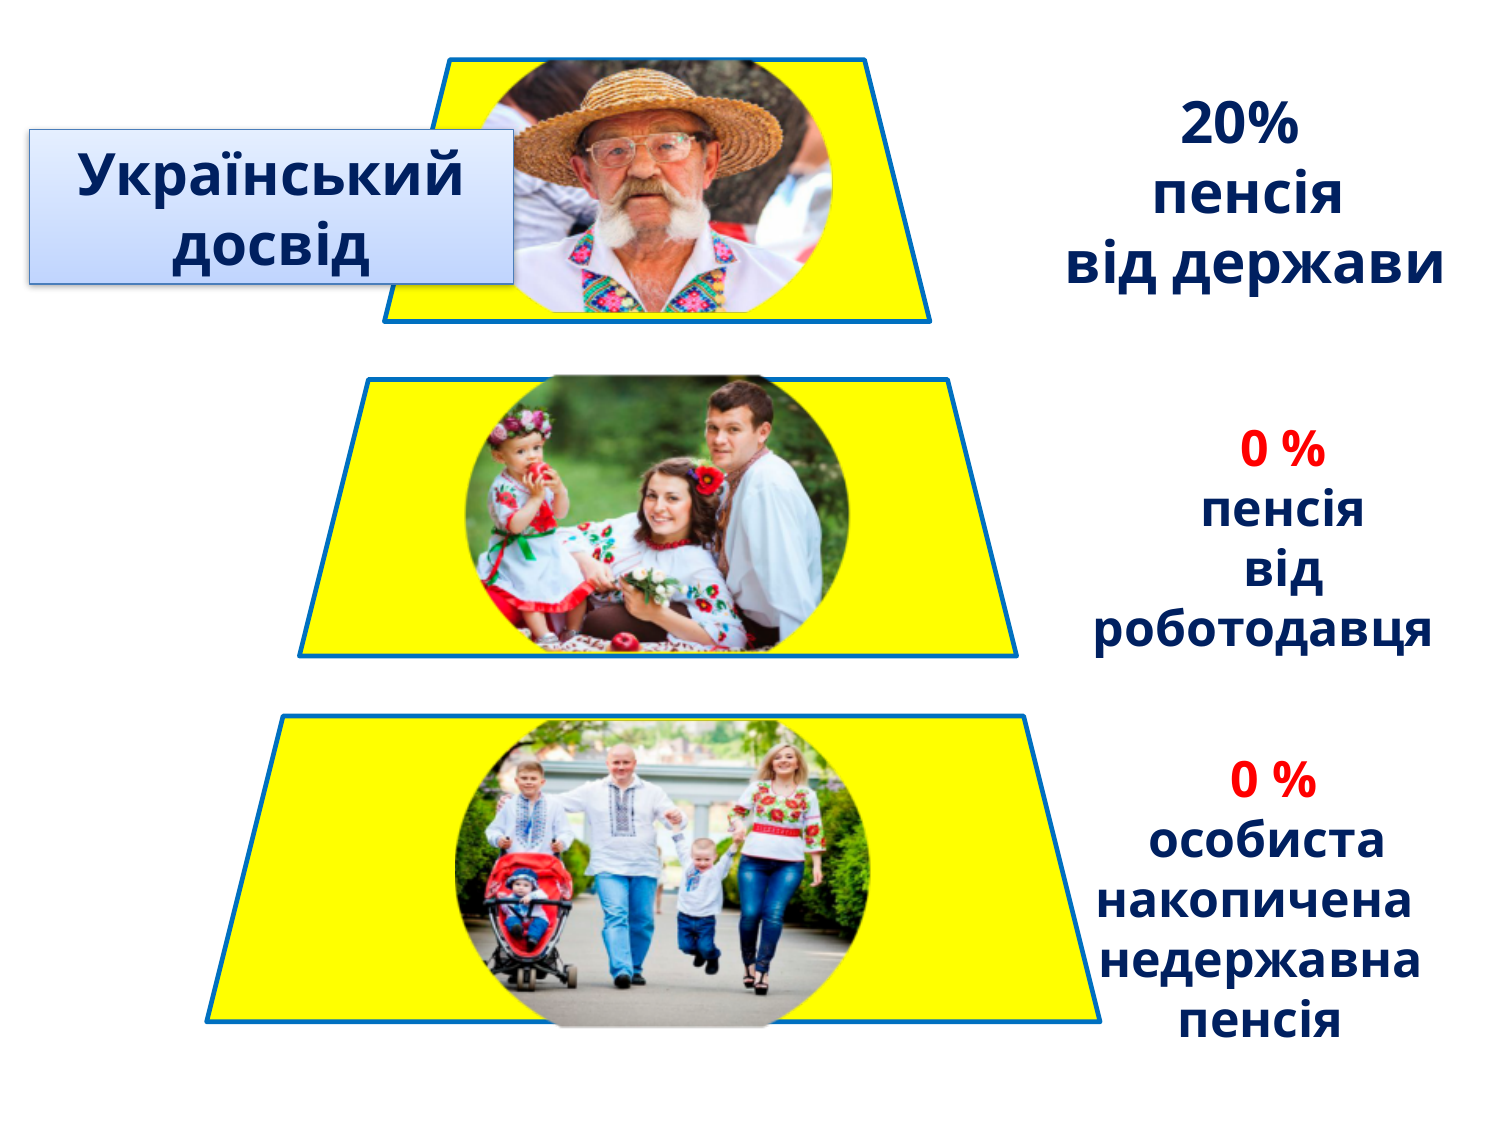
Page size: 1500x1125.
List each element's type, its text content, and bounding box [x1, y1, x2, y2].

text_box 0 % особиста накопичена недержавна пенсія [877, 739, 1500, 1055]
text_box 20% пенсія від держави [841, 78, 1500, 303]
text_box [877, 713, 1032, 739]
text_box 0 % пенсія від роботодавця [1057, 408, 1471, 664]
text_box [855, 377, 1019, 659]
picture [455, 29, 873, 1058]
text_box Український досвід [29, 129, 459, 285]
text_box [382, 291, 459, 324]
text_box [204, 713, 450, 1024]
text_box [841, 57, 872, 78]
text_box [297, 377, 458, 659]
text_box [841, 303, 932, 324]
text_box [430, 57, 459, 127]
